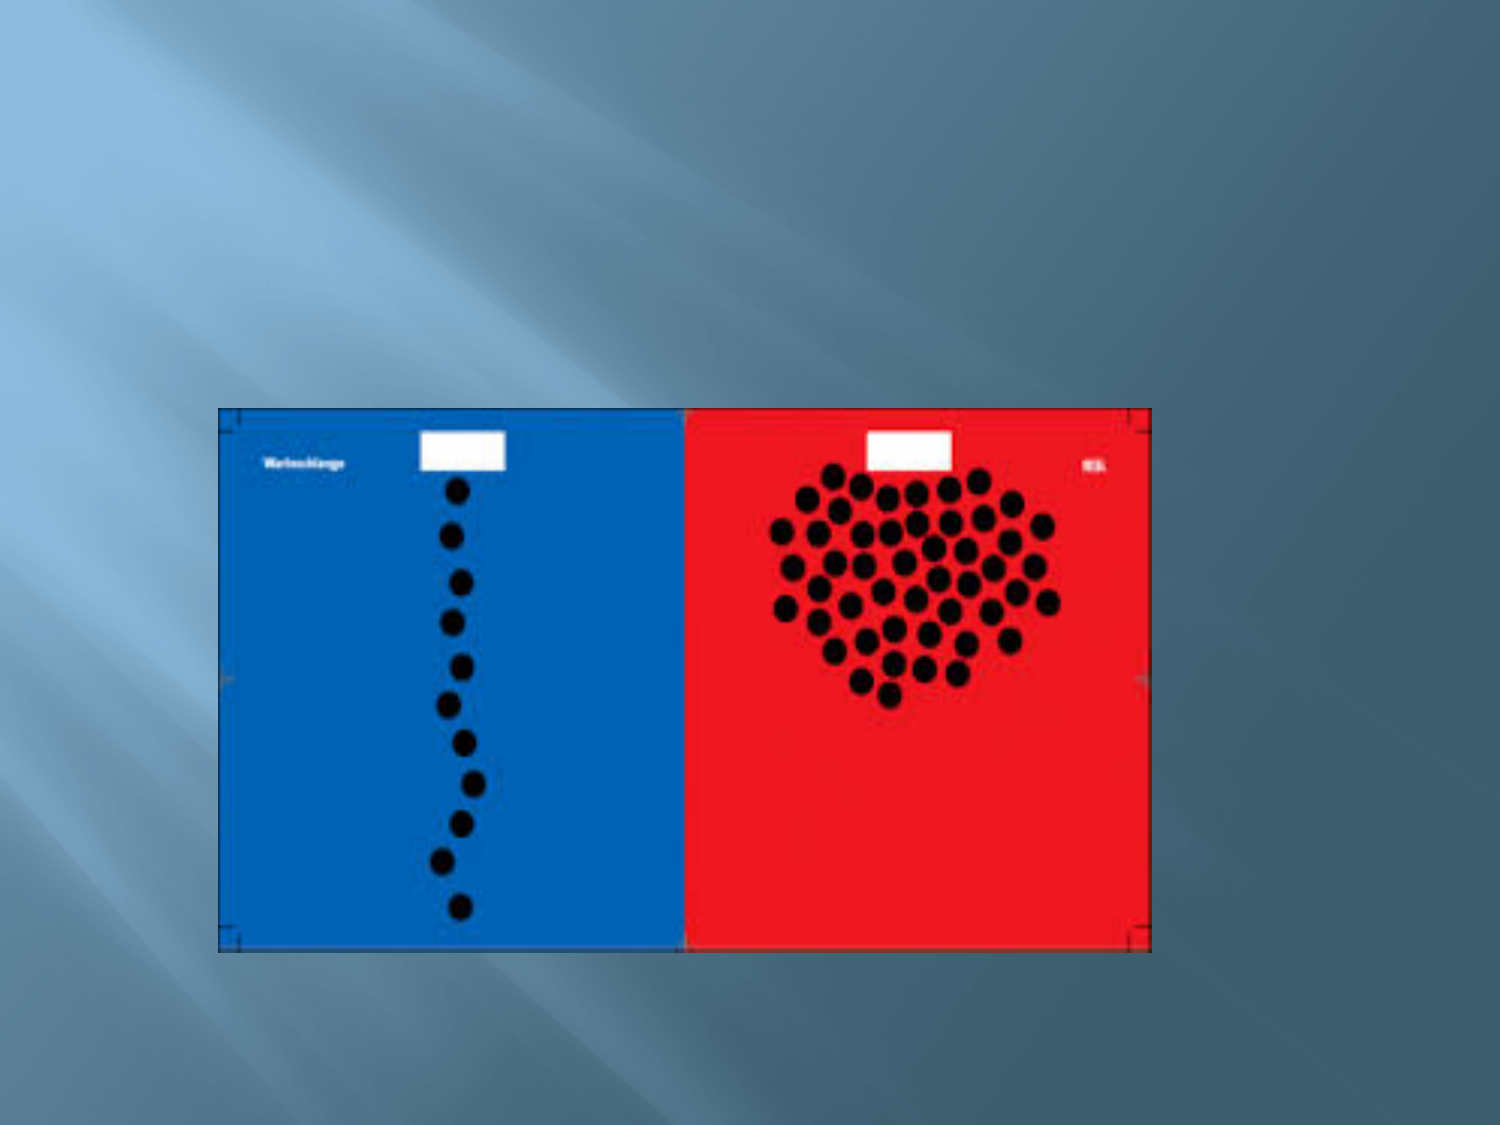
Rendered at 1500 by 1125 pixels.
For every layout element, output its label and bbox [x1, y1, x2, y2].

list [218, 408, 1152, 953]
